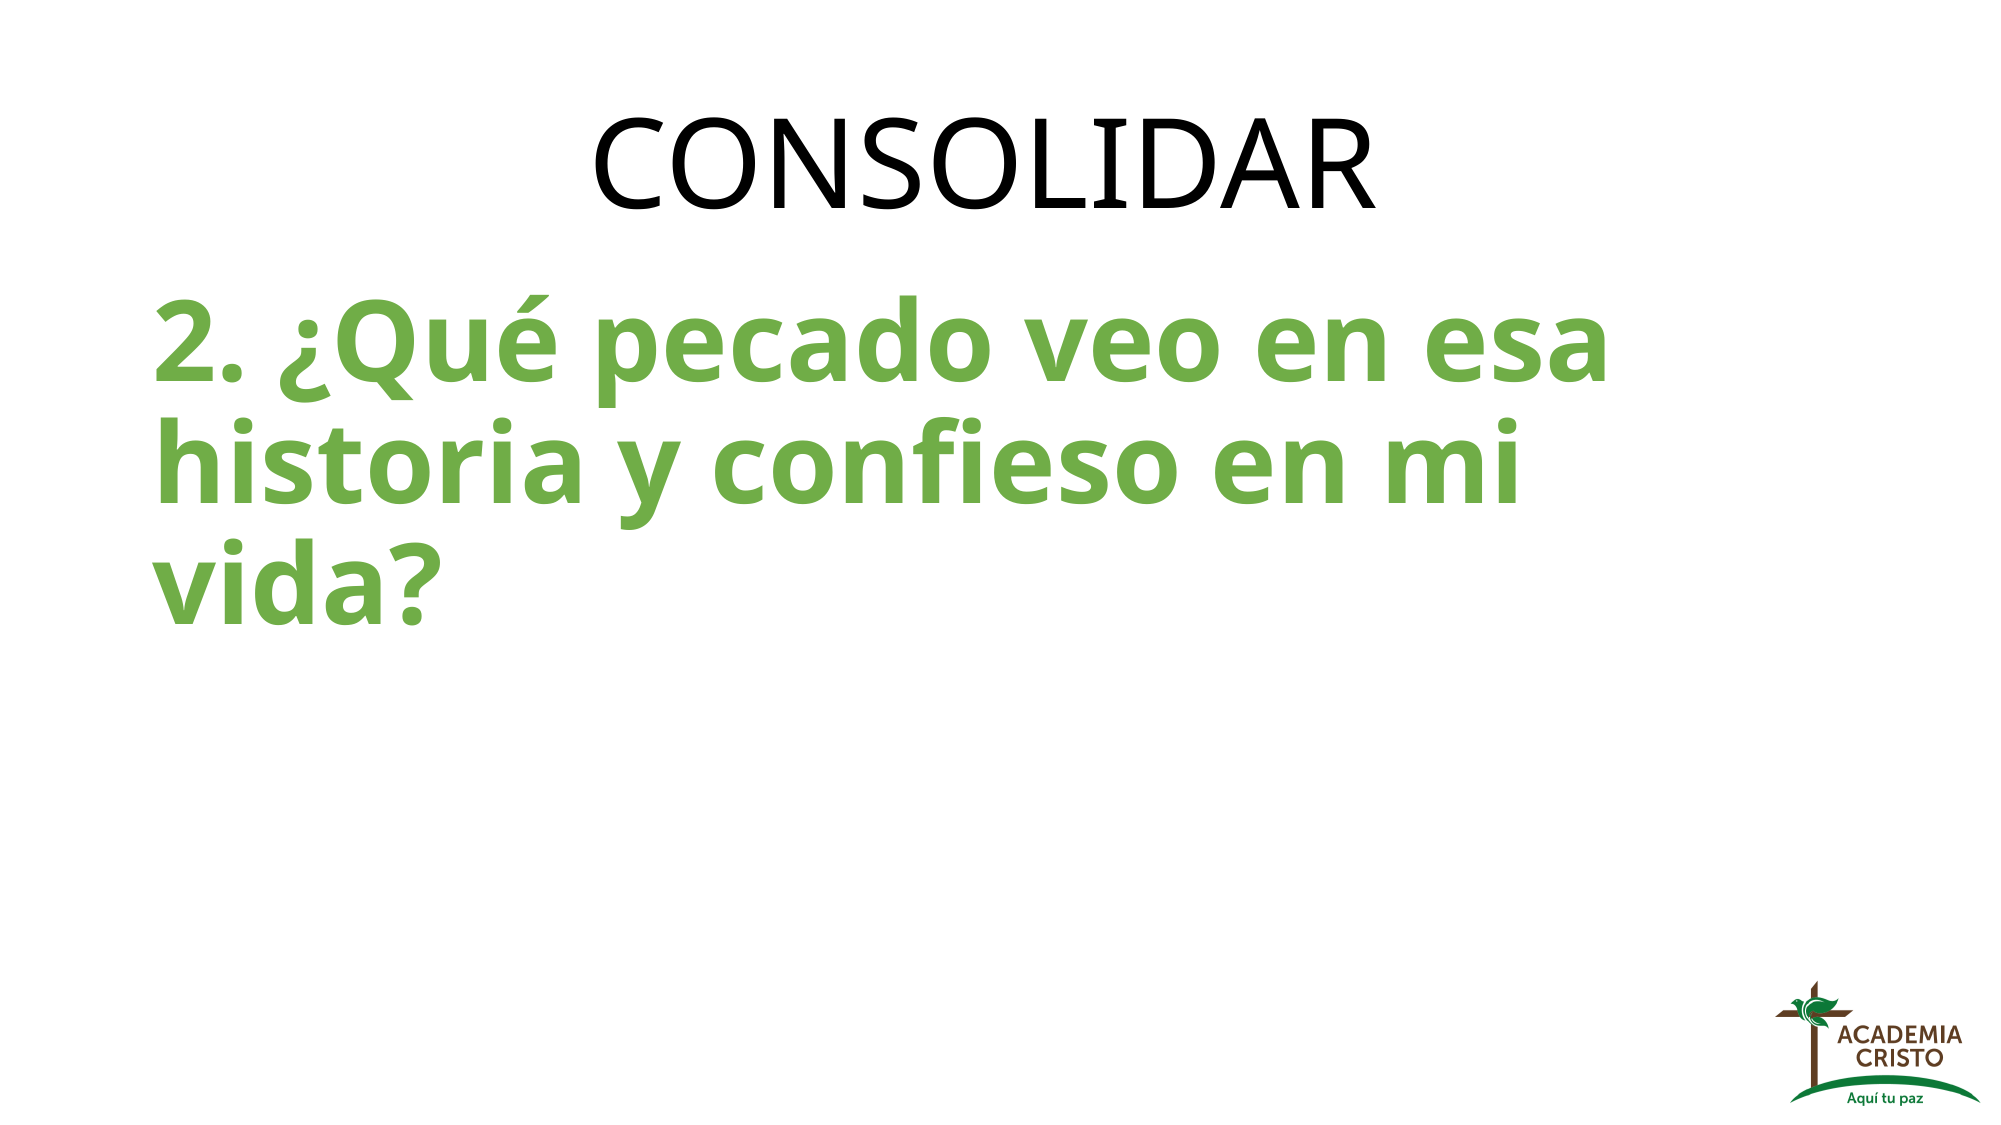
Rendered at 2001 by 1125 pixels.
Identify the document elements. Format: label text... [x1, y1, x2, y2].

list 2. ¿Qué pecado veo en esa historia y confieso en mi vida? [137, 277, 1793, 1014]
picture [1759, 972, 2000, 1125]
title CONSOLIDAR [137, 59, 1863, 278]
